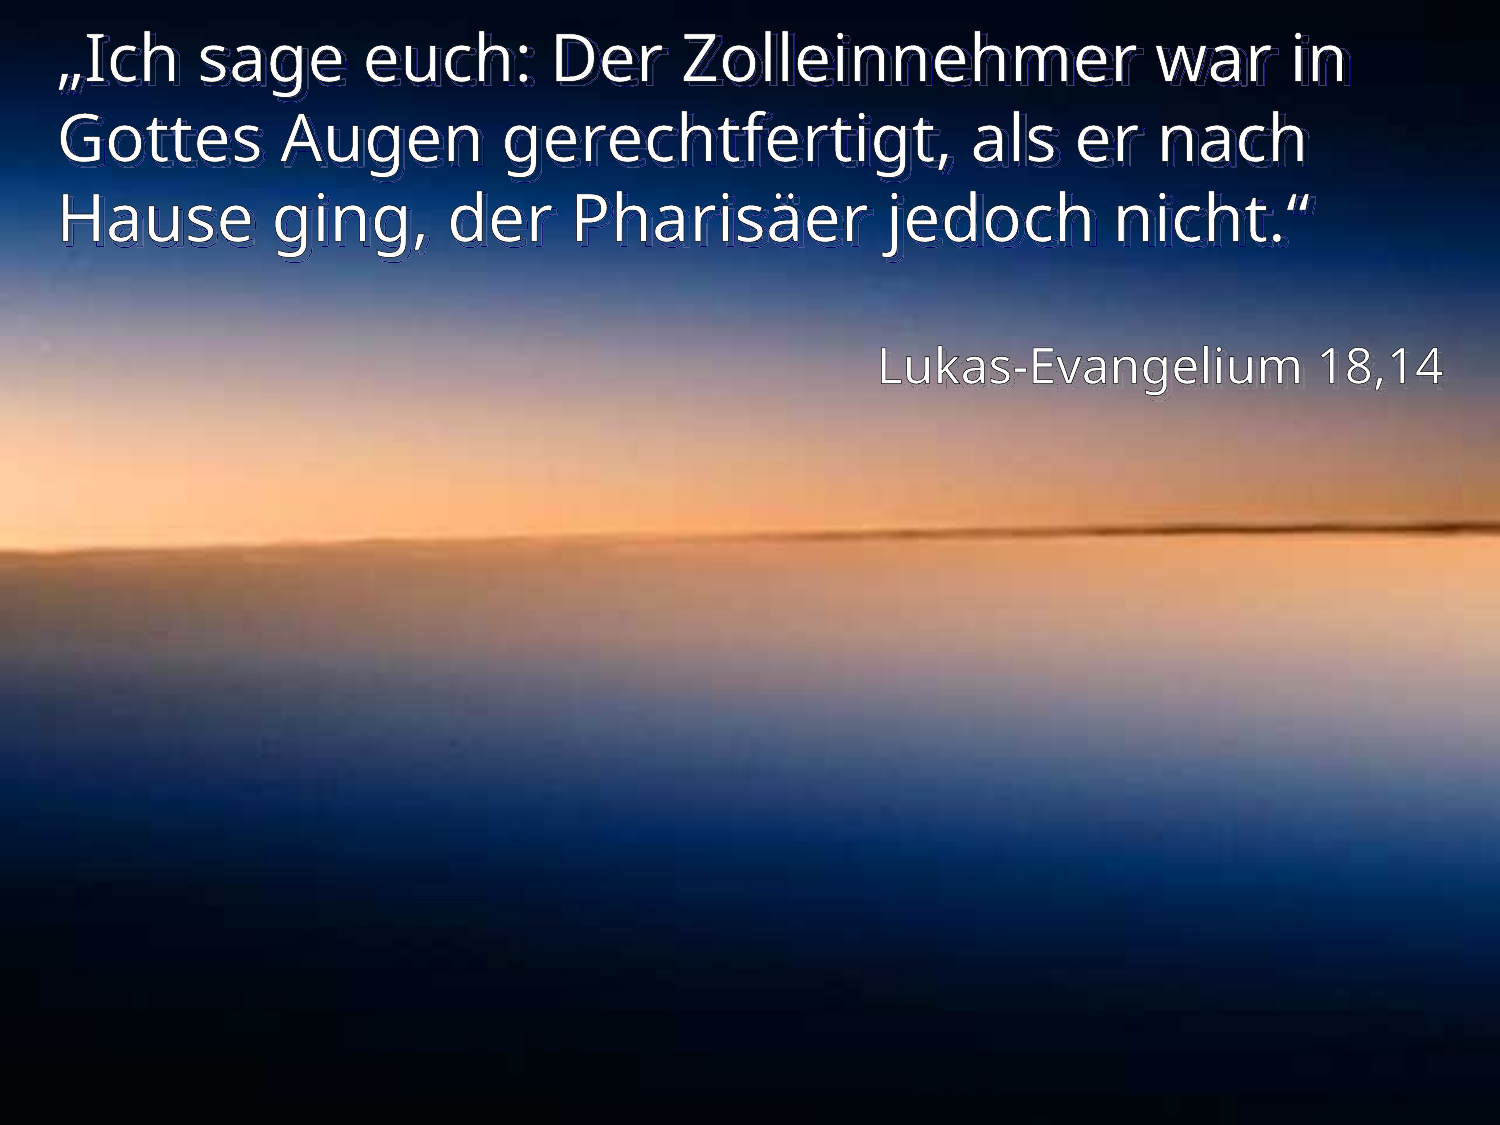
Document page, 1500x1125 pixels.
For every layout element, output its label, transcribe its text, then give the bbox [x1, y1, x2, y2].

picture [0, 0, 1500, 1125]
title „Ich sage euch: Der Zolleinnehmer war in Gottes Augen gerechtfertigt, als er nach Hause ging, der Pharisäer jedoch nicht.“ [41, 6, 1489, 263]
text_box Lukas-Evangelium 18,14 [147, 326, 1459, 401]
